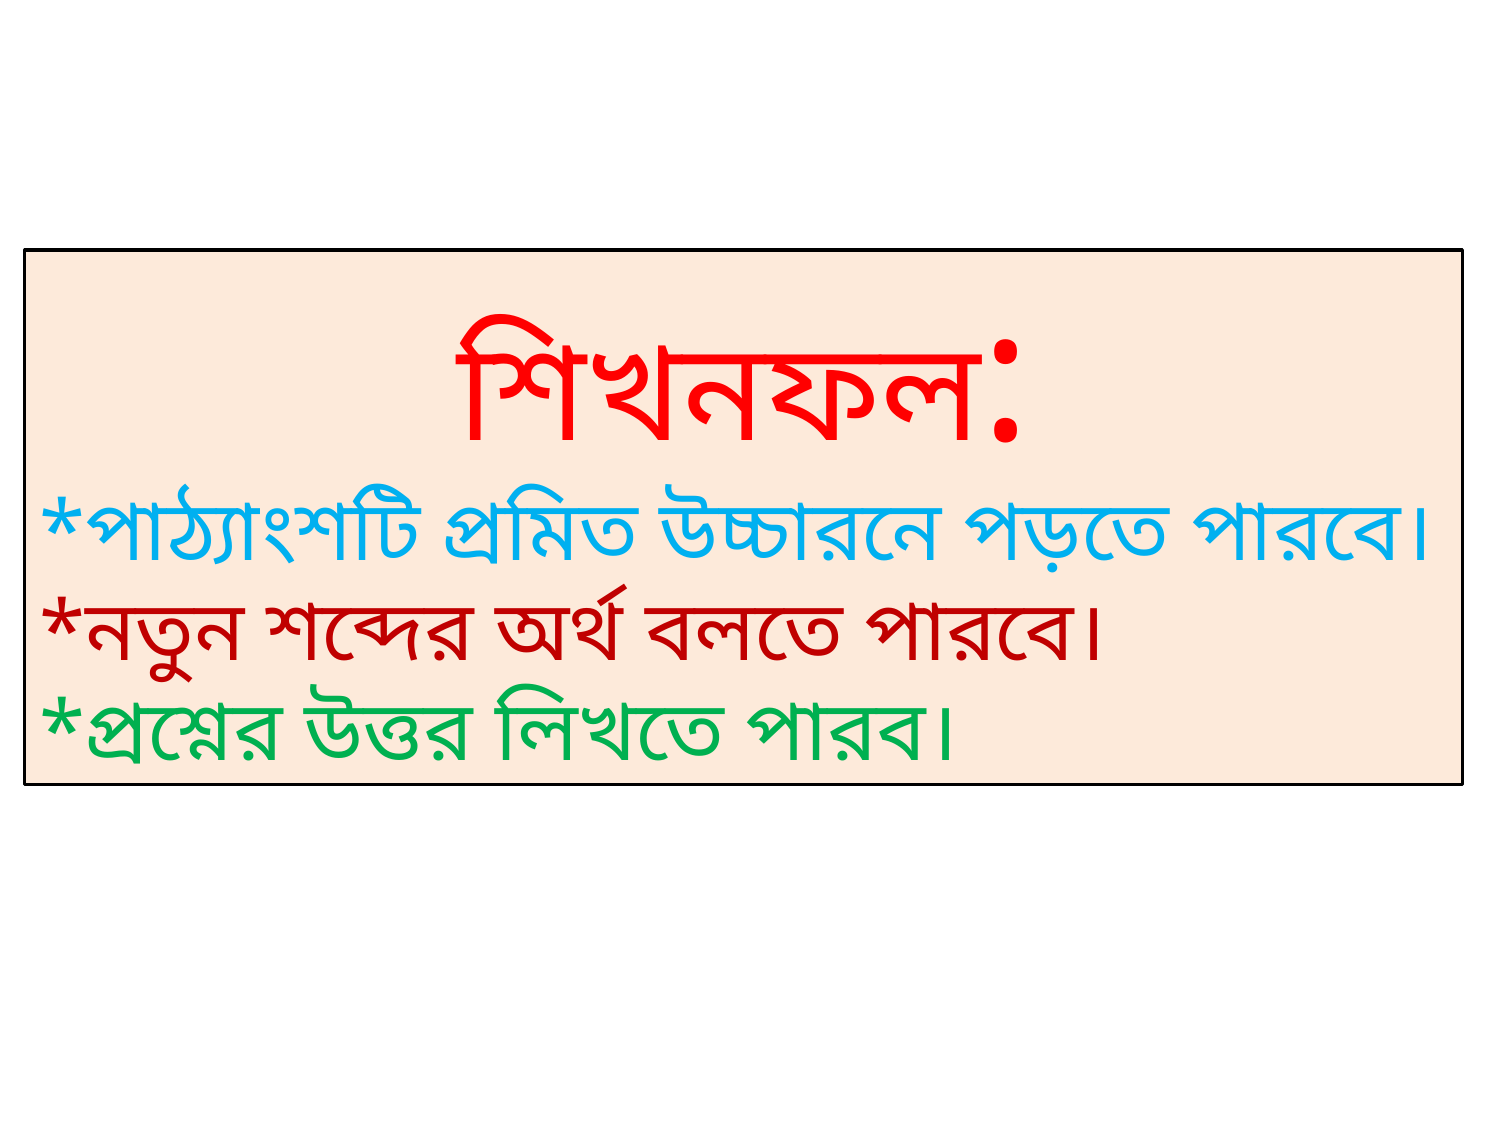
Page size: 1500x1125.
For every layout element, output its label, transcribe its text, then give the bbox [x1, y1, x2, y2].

text_box শিখনফল: *পাঠ্যাংশটি প্রমিত উচ্চারনে পড়তে পারবে। *নতুন শব্দের অর্থ বলতে পারবে। *প্রশ্নের উত্তর লিখতে পারব। [24, 249, 1463, 785]
